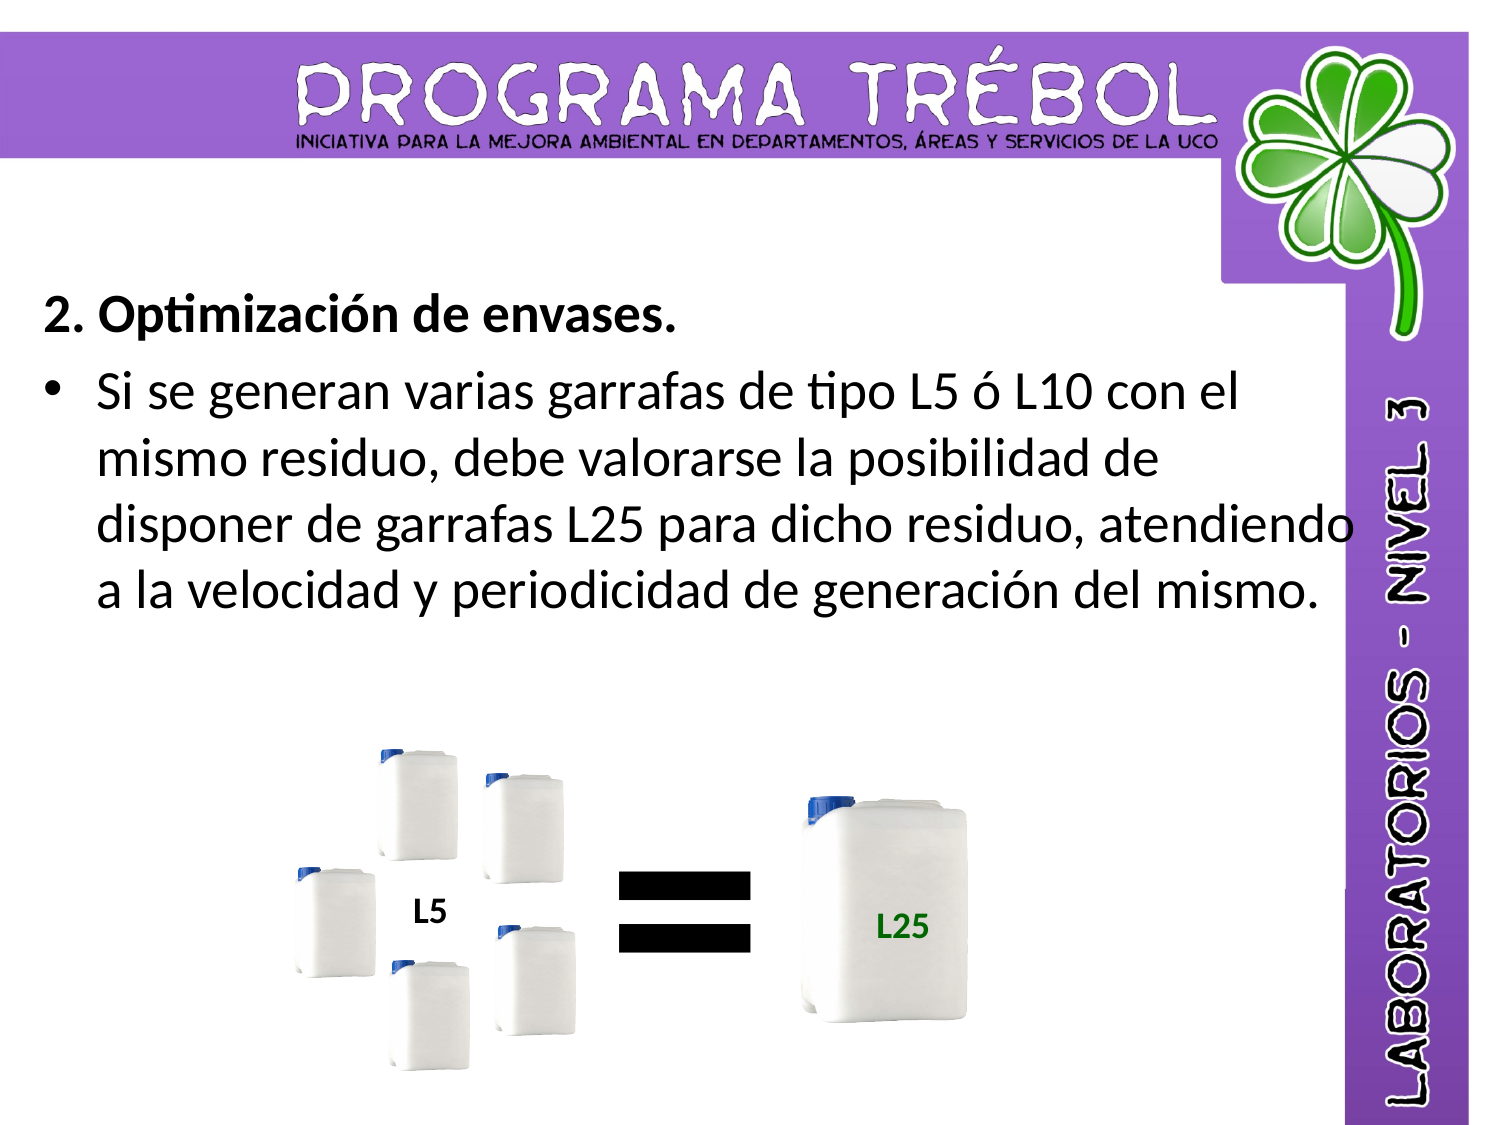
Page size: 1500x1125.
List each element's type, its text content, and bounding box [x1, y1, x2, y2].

text_box = [592, 691, 757, 1082]
list 2. Optimización de envases. Si se generan varias garrafas de tipo L5 ó L10 con el mismo residuo, debe valorarse la posibilidad de disponer de garrafas L25 para dicho residuo, atendiendo a la velocidad y periodicidad de generación del mismo. [28, 269, 1379, 692]
picture [0, 0, 1500, 1125]
text_box L5 [398, 878, 481, 939]
